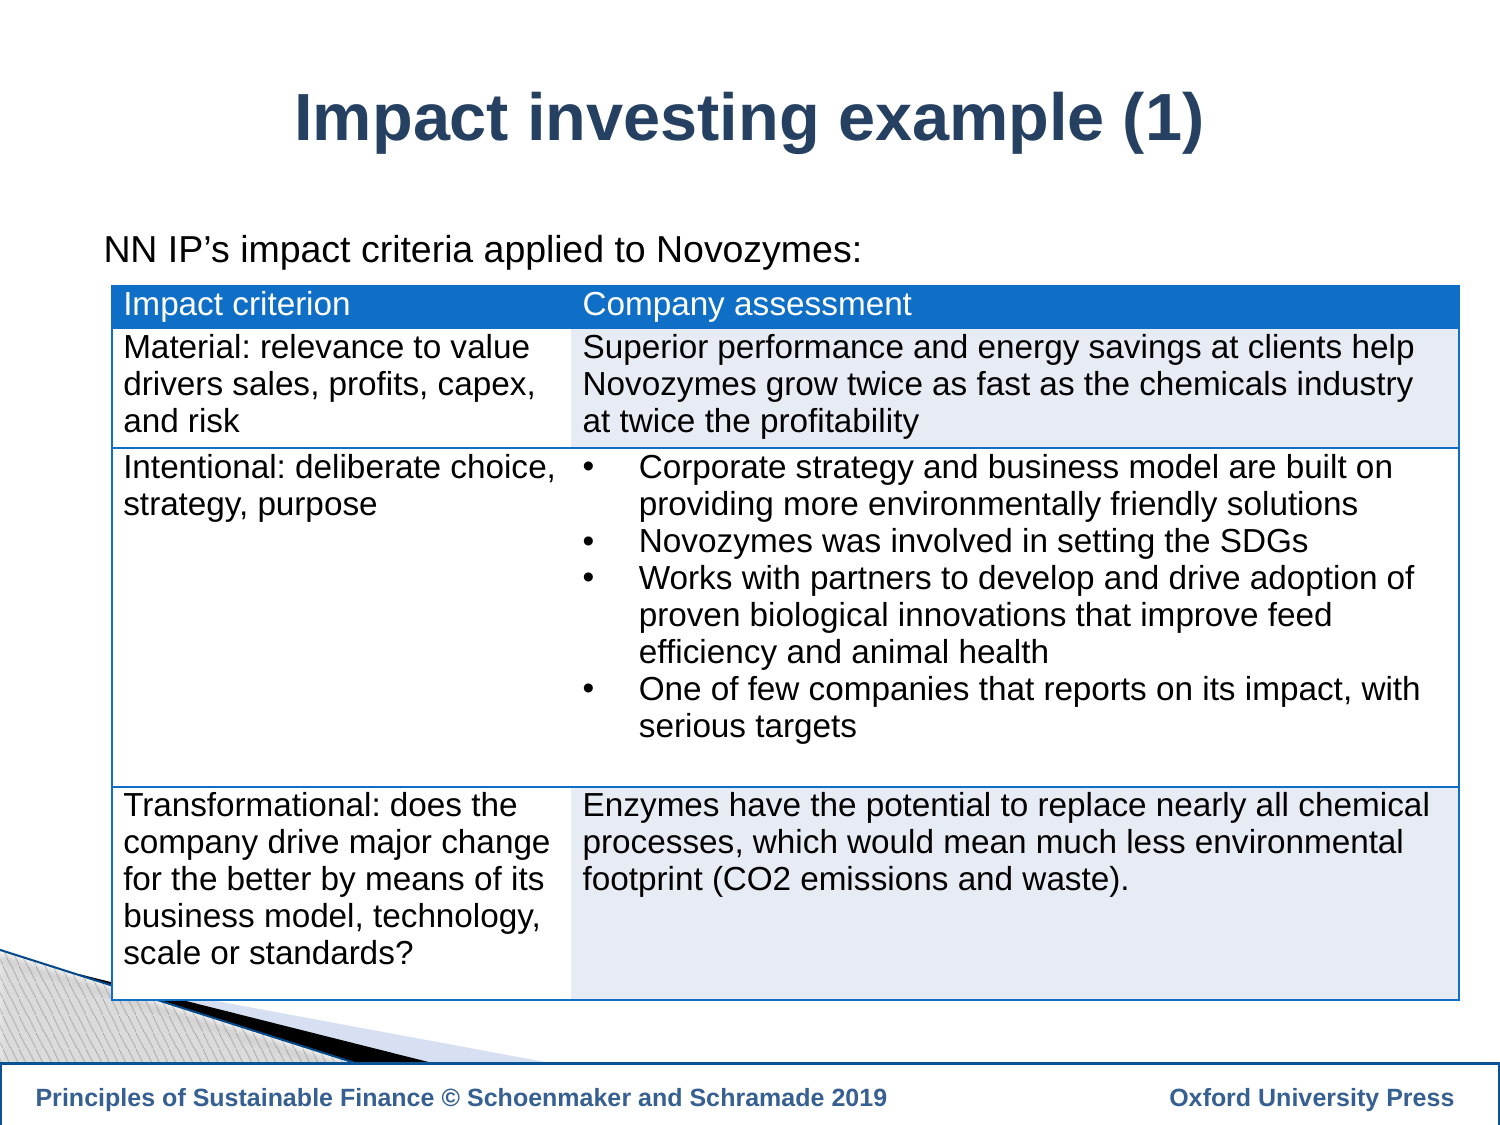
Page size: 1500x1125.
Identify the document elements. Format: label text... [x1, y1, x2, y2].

table_header Company assessment [571, 286, 1458, 327]
table_cell Transformational: does the company drive major change for the better by means of its business model, technology, scale or standards? [113, 788, 571, 999]
text_box Impact investing example (1) [41, 66, 1459, 173]
table_cell Material: relevance to value drivers sales, profits, capex, and risk [113, 329, 571, 447]
text_box NN IP’s impact criteria applied to Novozymes: [88, 208, 1388, 274]
table_cell Enzymes have the potential to replace nearly all chemical processes, which would mean much less environmental footprint (CO2 emissions and waste). [571, 788, 1458, 999]
slide_number 20 [1116, 1059, 1467, 1063]
table_cell Corporate strategy and business model are built on providing more environmentally friendly solutions Novozymes was involved in setting the SDGs Works with partners to develop and drive adoption of proven biological innovations that improve feed efficiency and animal health One of few companies that reports on its impact, with serious targets [571, 449, 1458, 786]
text_box Principles of Sustainable Finance © Schoenmaker and Schramade 2019 Oxford University Press [0, 1063, 1500, 1125]
table_cell Intentional: deliberate choice, strategy, purpose [113, 449, 571, 786]
table_cell Superior performance and energy savings at clients help Novozymes grow twice as fast as the chemicals industry at twice the profitability [571, 329, 1458, 447]
table_header Impact criterion [113, 286, 571, 327]
